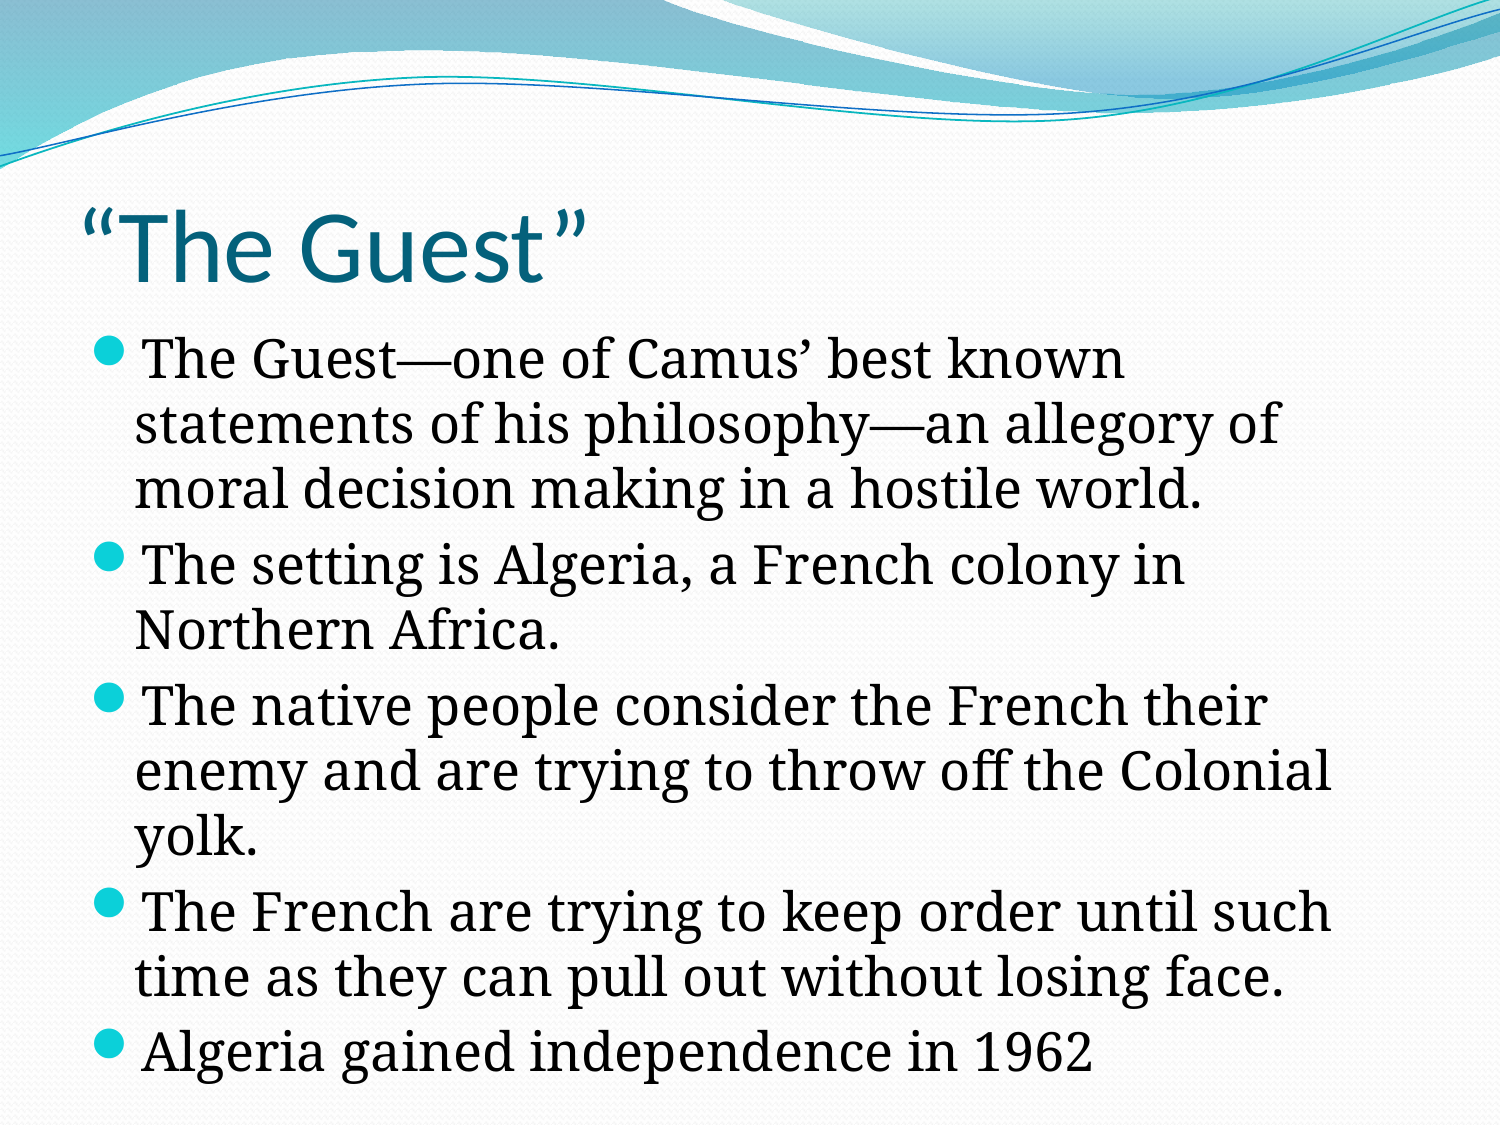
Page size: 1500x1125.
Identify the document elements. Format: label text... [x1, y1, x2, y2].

list The Guest—one of Camus’ best known statements of his philosophy—an allegory of moral decision making in a hostile world. The setting is Algeria, a French colony in Northern Africa. The native people consider the French their enemy and are trying to throw off the Colonial yolk. The French are trying to keep order until such time as they can pull out without losing face. Algeria gained independence in 1962 [75, 317, 1425, 1038]
title “The Guest” [75, 115, 1425, 303]
